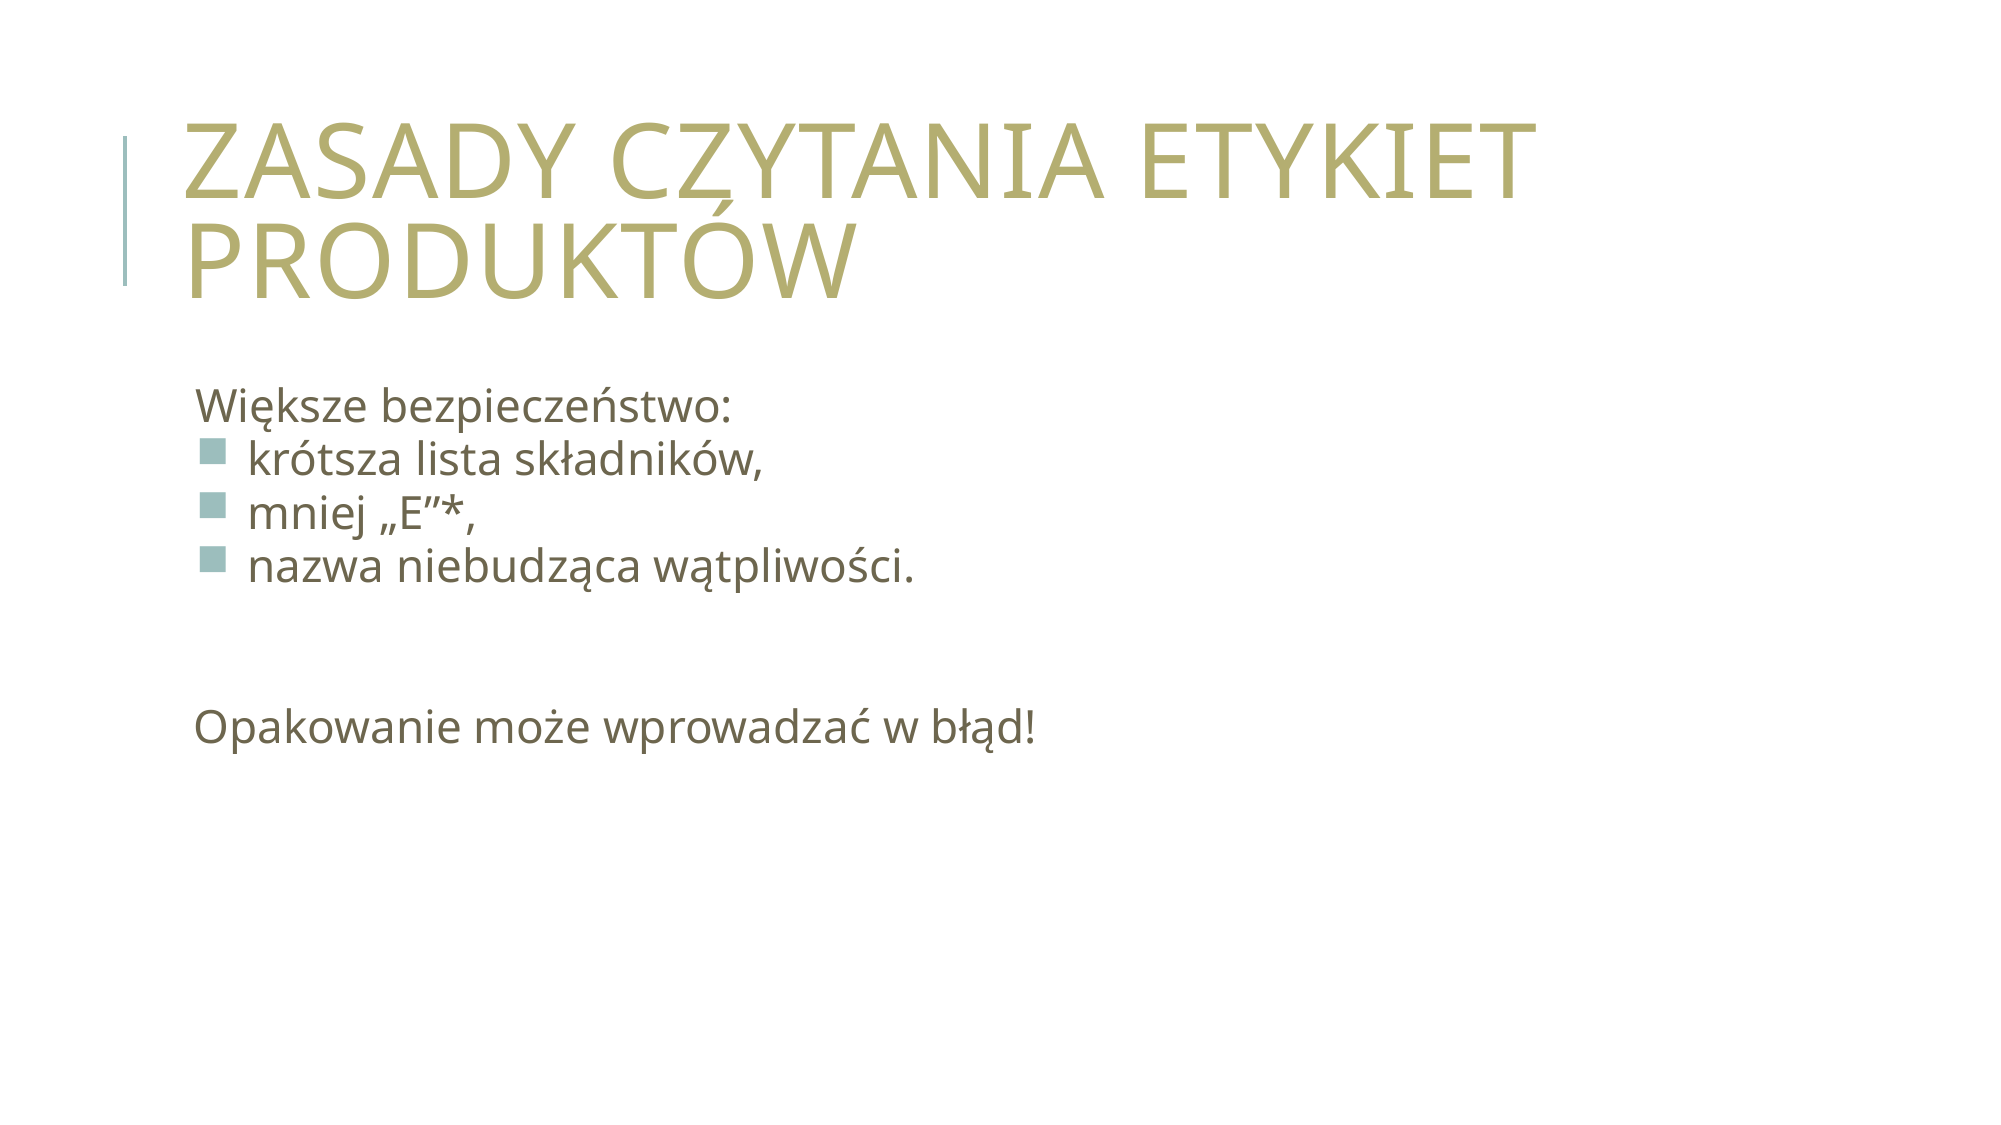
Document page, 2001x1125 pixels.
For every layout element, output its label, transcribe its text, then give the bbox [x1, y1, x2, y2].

title ZASADY CZYTANIA ETYKIET PRODUKTÓW [168, 96, 1763, 342]
list Większe bezpieczeństwo: krótsza lista składników, mniej „E”*, nazwa niebudząca wątpliwości. Opakowanie może wprowadzać w błąd! [168, 375, 1763, 1035]
